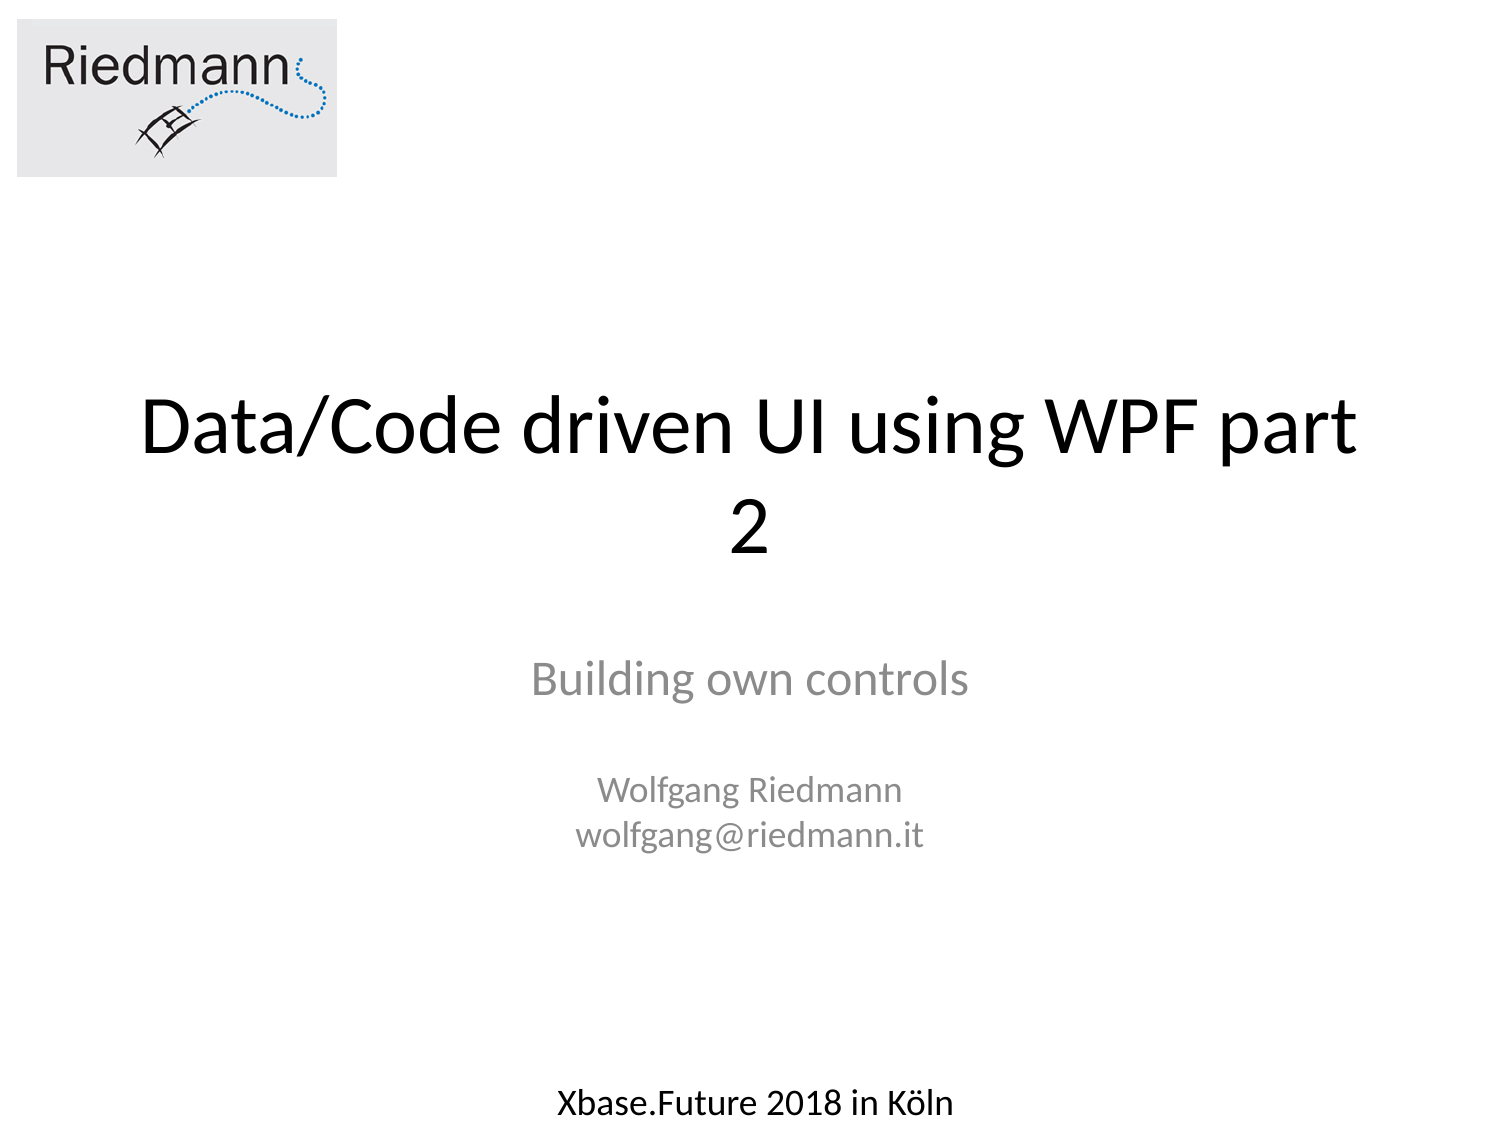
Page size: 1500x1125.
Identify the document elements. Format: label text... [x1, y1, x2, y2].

picture [17, 18, 337, 177]
subtitle Building own controls Wolfgang Riedmann wolfgang@riedmann.it [225, 637, 1275, 925]
text_box Xbase.Future 2018 in Köln [29, 1070, 1483, 1125]
title Data/Code driven UI using WPF part 2 [112, 349, 1388, 591]
